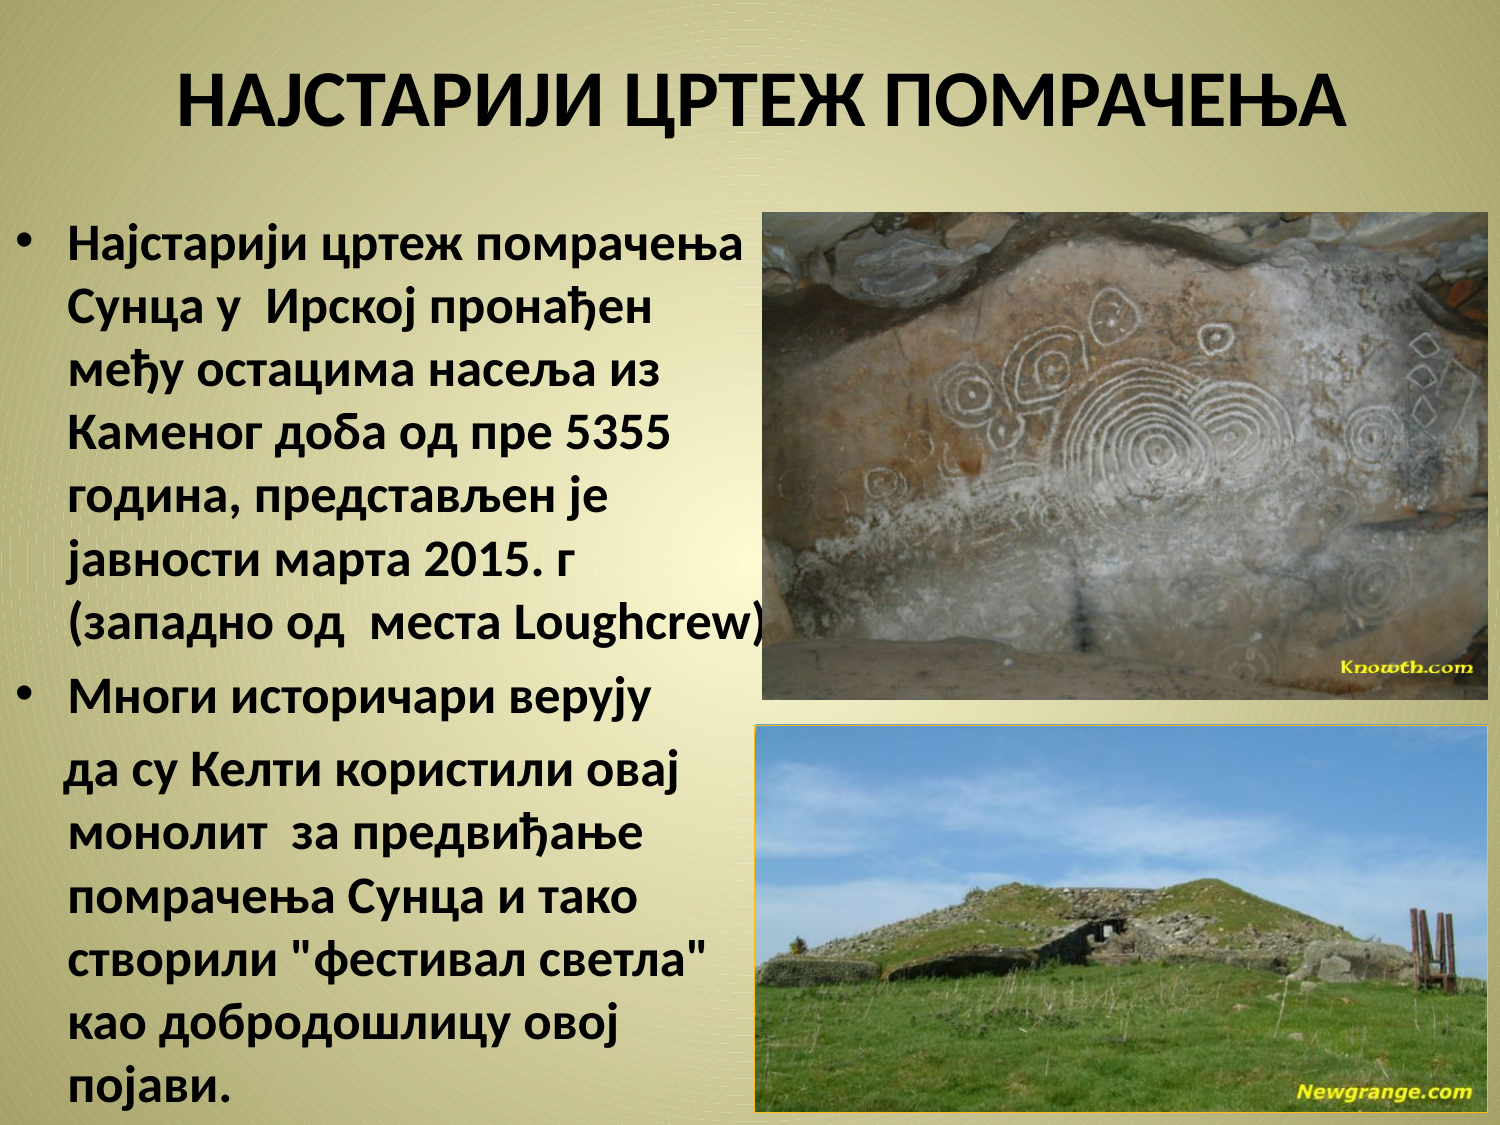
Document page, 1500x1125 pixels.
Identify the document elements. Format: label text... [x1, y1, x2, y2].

picture [762, 212, 1488, 701]
list Најстарији цртеж помрачења Сунца у Ирској пронађен међу остацима насеља из Каменог доба од пре 5355 година, представљен је јавности марта 2015. г (западно од места Loughcrew) Многи историчари верују да су Келти користили овај монолит за предвиђање помрачења Сунца и тако створили "фестивал светла" као добродошлицу овој појави. [0, 200, 788, 1125]
picture [754, 724, 1488, 1113]
title НАЈСТАРИЈИ ЦРТЕЖ ПОМРАЧЕЊА [87, 0, 1438, 188]
